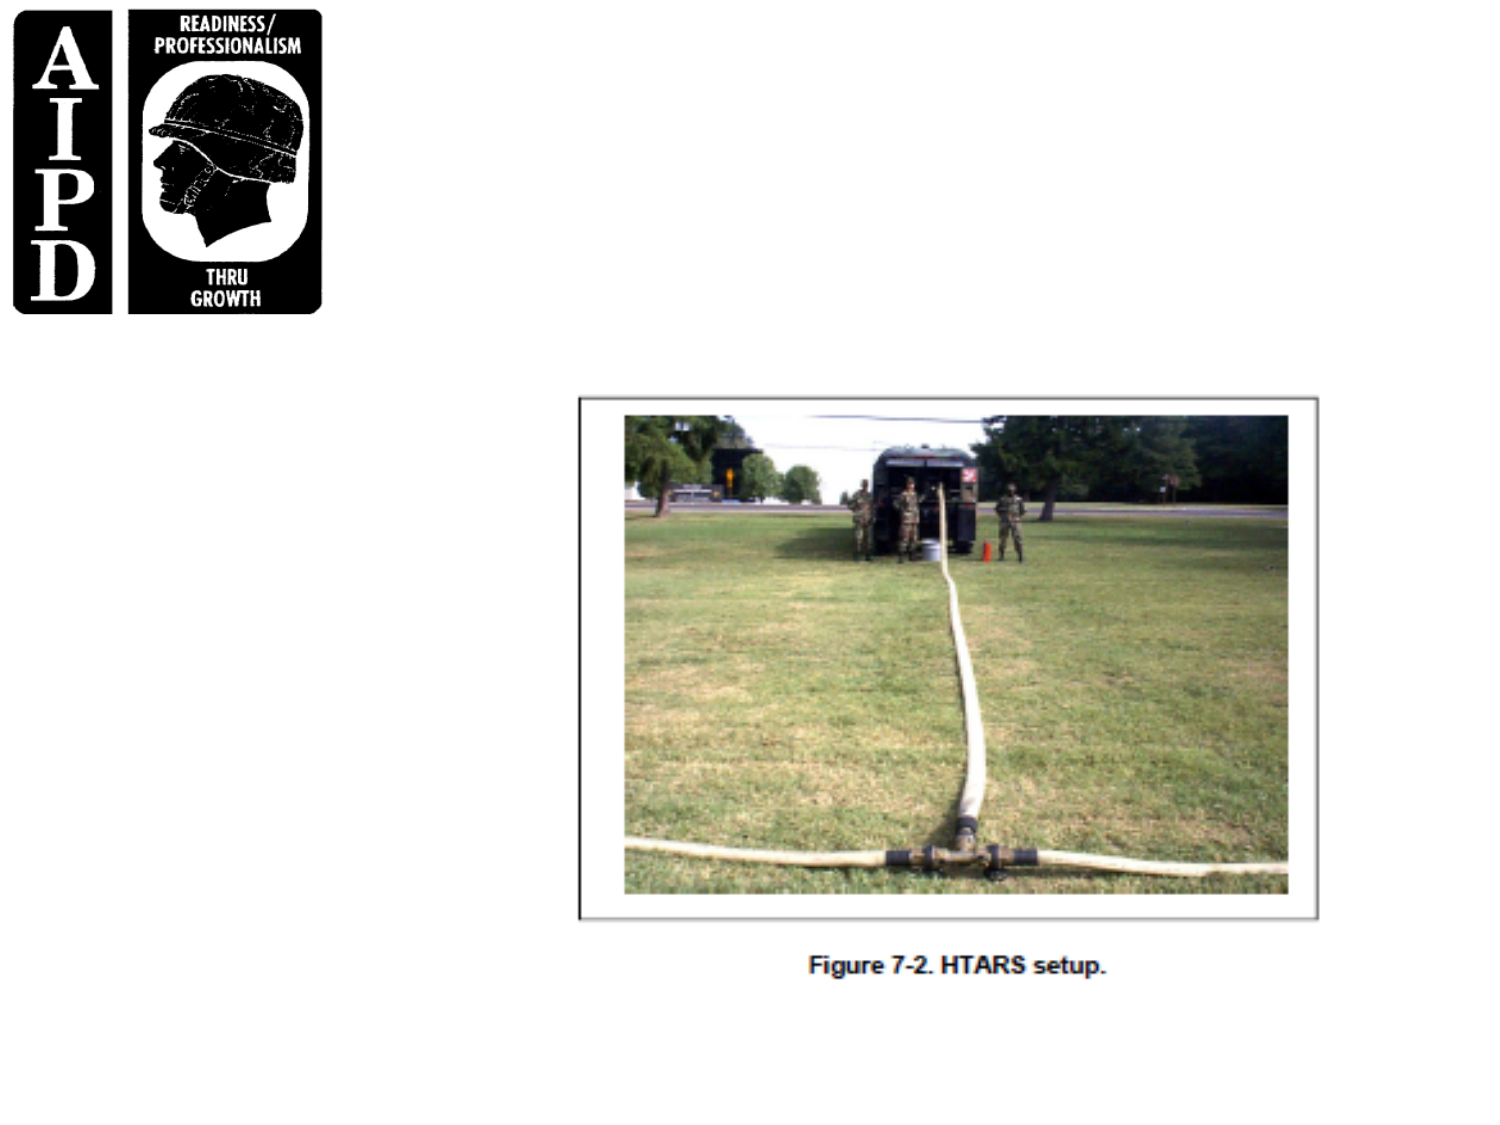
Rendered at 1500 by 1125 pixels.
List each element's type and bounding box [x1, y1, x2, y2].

picture [469, 370, 1389, 1001]
picture [0, 0, 345, 326]
